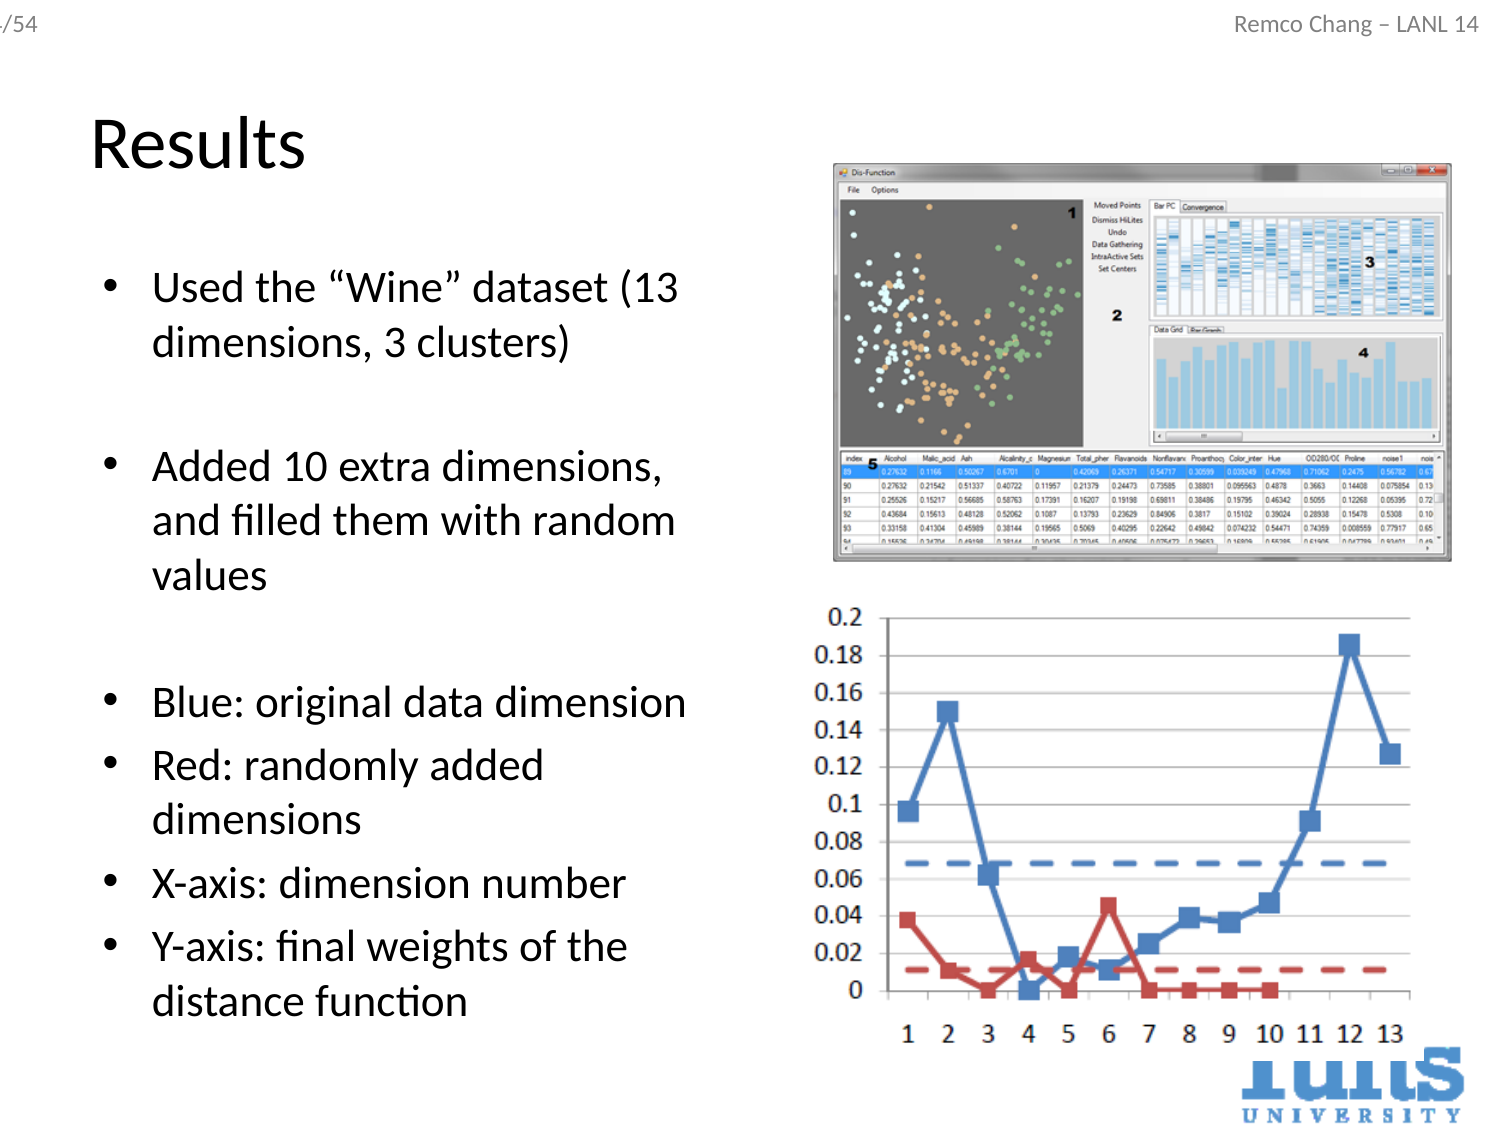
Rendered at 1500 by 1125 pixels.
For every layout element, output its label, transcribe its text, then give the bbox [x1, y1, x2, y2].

list Used the “Wine” dataset (13 dimensions, 3 clusters) Added 10 extra dimensions, and filled them with random values Blue: original data dimension Red: randomly added dimensions X-axis: dimension number Y-axis: final weights of the distance function [87, 249, 738, 1038]
title Results [75, 45, 1425, 233]
picture [832, 162, 1453, 563]
picture [799, 590, 1500, 1125]
